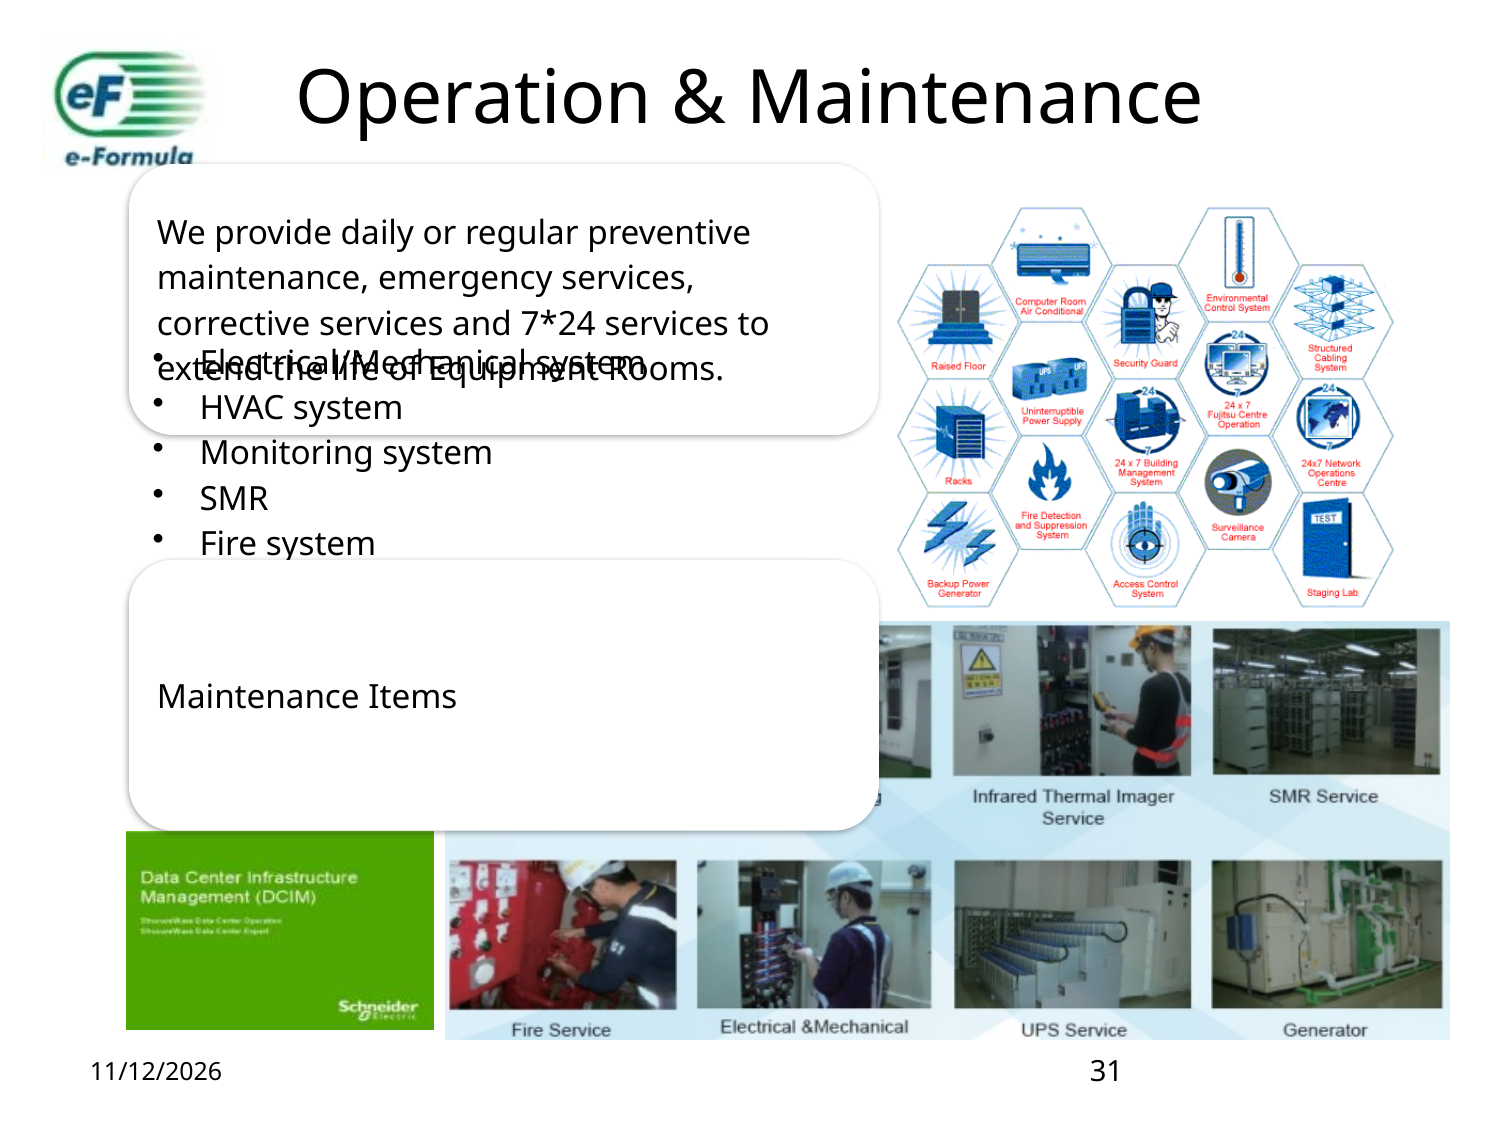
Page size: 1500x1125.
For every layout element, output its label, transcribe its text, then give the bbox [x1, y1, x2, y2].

picture [126, 831, 434, 1030]
picture [445, 620, 1451, 1040]
slide_number 31 [1074, 1048, 1425, 1103]
picture [890, 198, 1400, 614]
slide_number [74, 1042, 425, 1103]
title Operation & Maintenance [74, 0, 1425, 188]
picture [42, 35, 74, 176]
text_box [128, 163, 880, 831]
